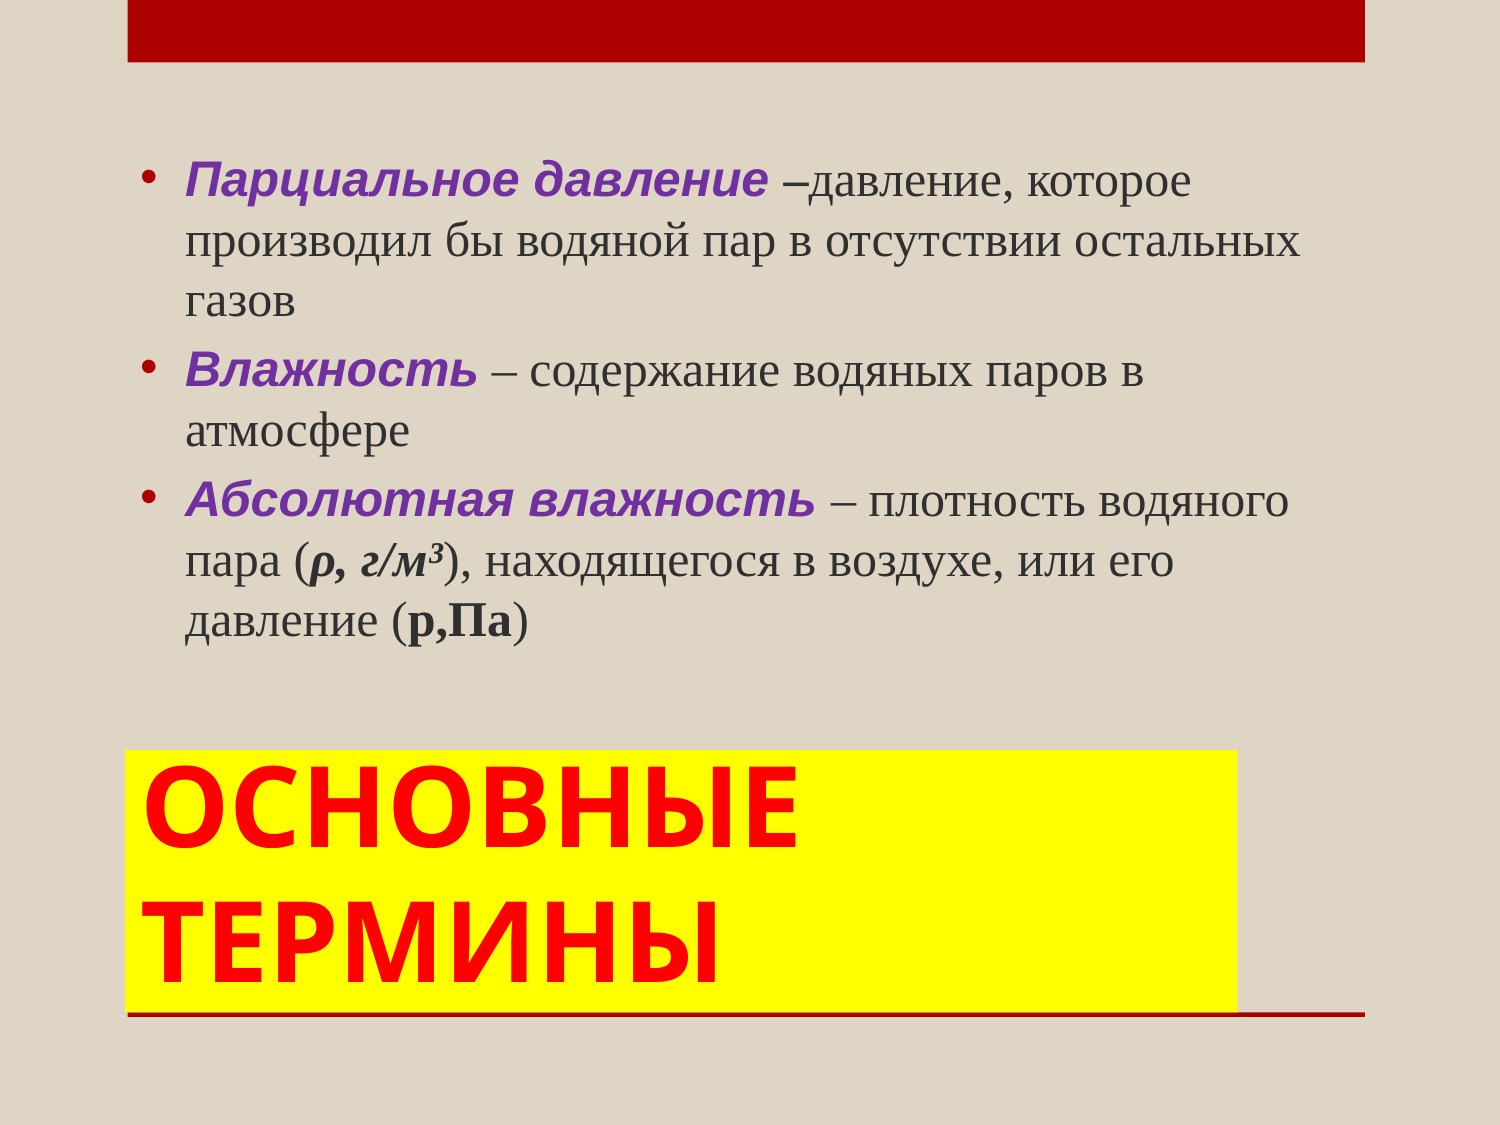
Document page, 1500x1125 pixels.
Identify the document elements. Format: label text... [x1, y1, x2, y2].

title ОСНОВНЫЕ ТЕРМИНЫ [125, 750, 1238, 1013]
list Парциальное давление –давление, которое производил бы водяной пар в отсутствии остальных газов Влажность – содержание водяных паров в атмосфере Абсолютная влажность – плотность водяного пара (ρ, г/м³), находящегося в воздухе, или его давление (р,Па) [125, 112, 1363, 750]
